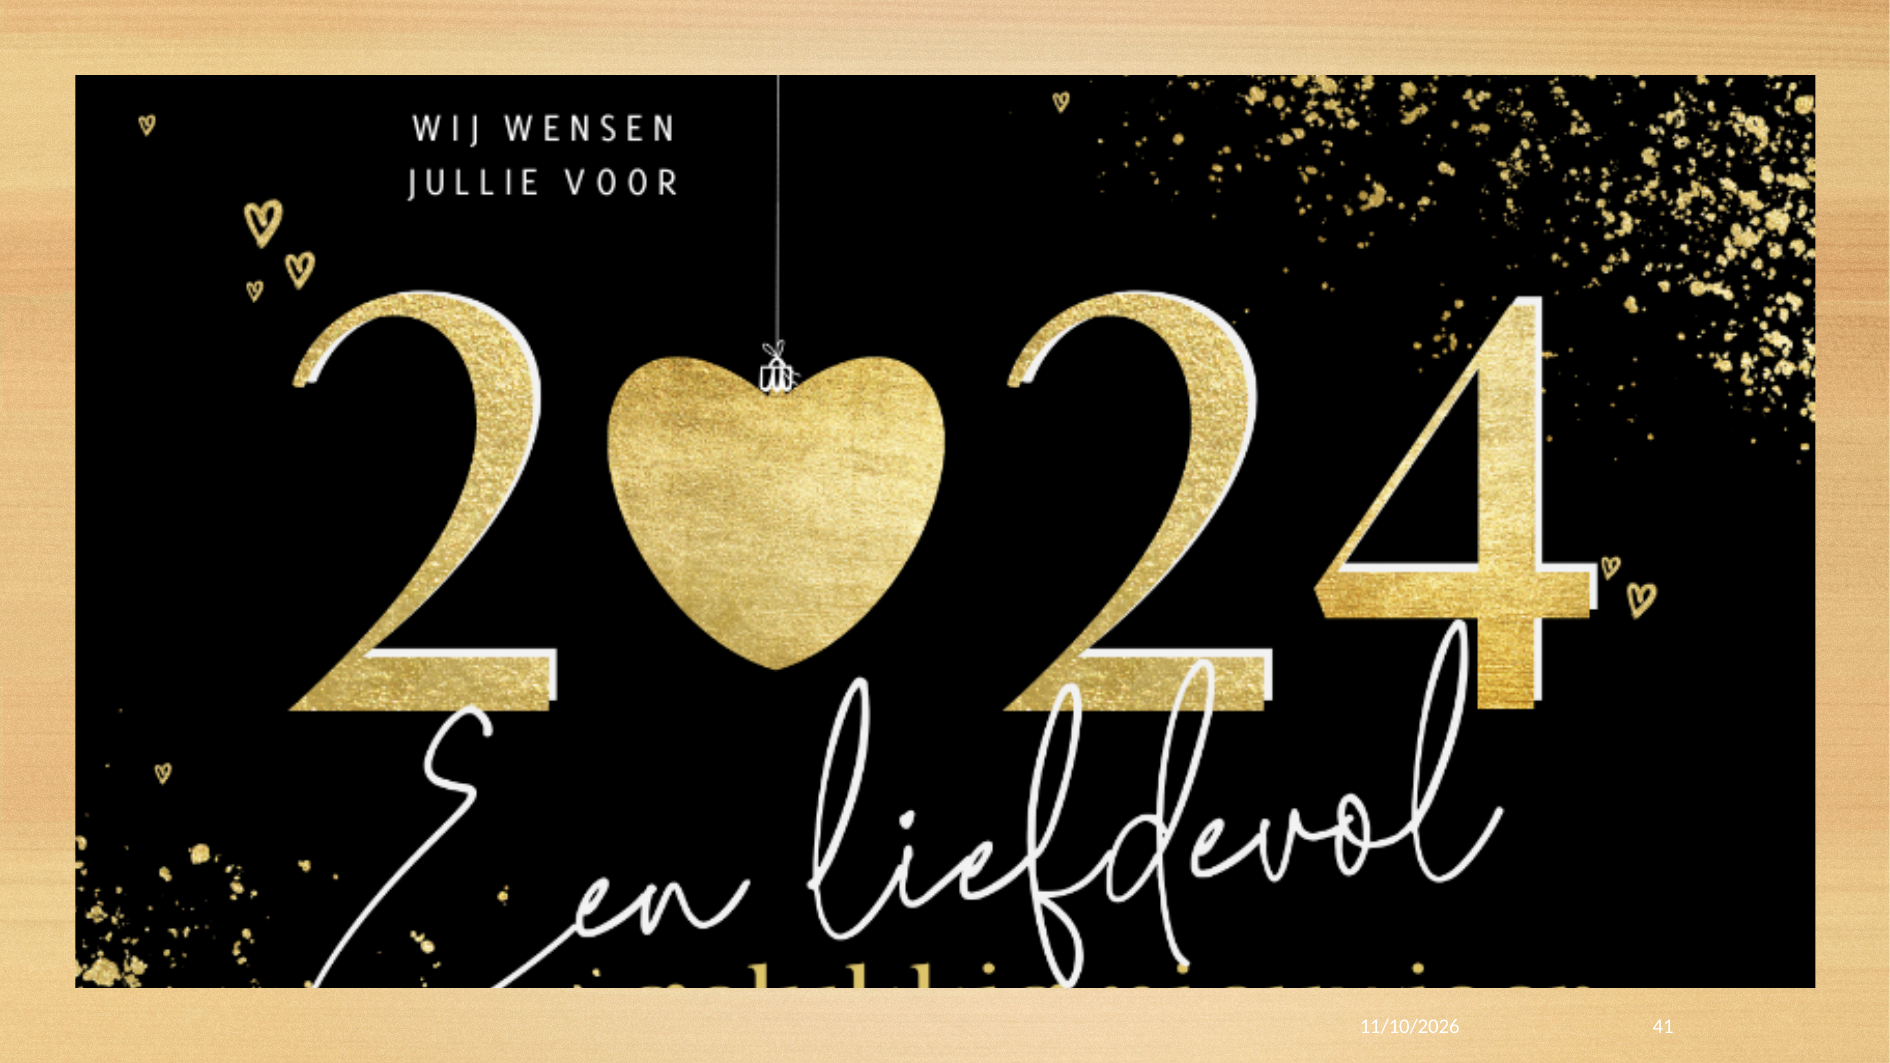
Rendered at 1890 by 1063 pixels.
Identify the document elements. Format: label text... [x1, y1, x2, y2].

slide_number 41 [1604, 1003, 1689, 1047]
picture [0, 0, 1890, 1063]
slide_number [1344, 1003, 1593, 1047]
